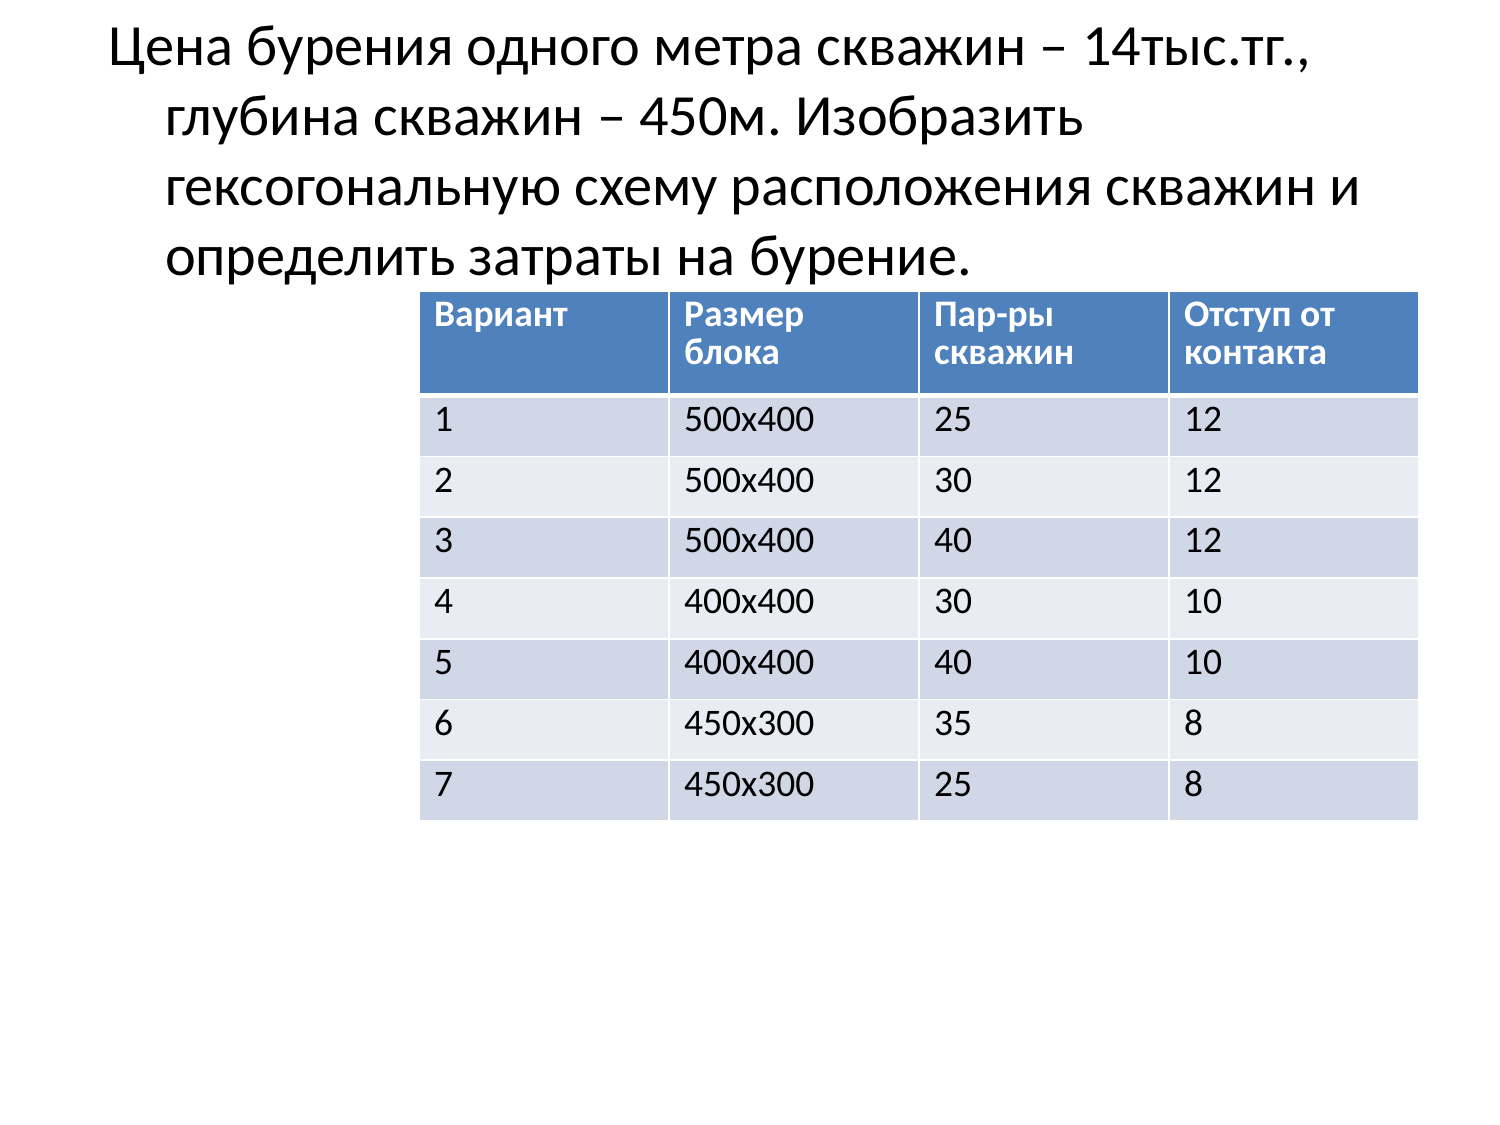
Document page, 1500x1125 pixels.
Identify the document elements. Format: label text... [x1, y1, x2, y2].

table_cell 450х300 [670, 761, 918, 820]
table_cell 30 [920, 457, 1168, 516]
table_cell 400х400 [670, 579, 918, 638]
table_cell 500х400 [670, 518, 918, 577]
table_cell 5 [420, 640, 668, 699]
table_cell 10 [1170, 579, 1418, 638]
table_cell 500х400 [670, 457, 918, 516]
table_cell 40 [920, 518, 1168, 577]
table_cell 25 [920, 398, 1168, 456]
table_cell 12 [1170, 398, 1418, 456]
table_cell 10 [1170, 640, 1418, 699]
table_cell 12 [1170, 457, 1418, 516]
table_cell 3 [420, 518, 668, 577]
table_cell 30 [920, 579, 1168, 638]
table_cell 4 [420, 579, 668, 638]
table_cell 35 [920, 700, 1168, 759]
table_cell 8 [1170, 761, 1418, 820]
table_header Пар-ры скважин [920, 292, 1168, 393]
table_cell 1 [420, 398, 668, 456]
table_cell 12 [1170, 518, 1418, 577]
table_cell 500х400 [670, 398, 918, 456]
table_cell 6 [420, 700, 668, 759]
table_cell 2 [420, 457, 668, 516]
table_cell 8 [1170, 700, 1418, 759]
table_cell 450х300 [670, 700, 918, 759]
table_header Размер блока [670, 292, 918, 393]
table_header Вариант [420, 292, 668, 393]
table_cell 7 [420, 761, 668, 820]
table_header Отступ от контакта [1170, 292, 1418, 393]
list Цена бурения одного метра скважин – 14тыс.тг., глубина скважин – 450м. Изобразить гексогональную схему расположения скважин и определить затраты на бурение. [93, 0, 1444, 743]
table_cell 400х400 [670, 640, 918, 699]
table_cell 25 [920, 761, 1168, 820]
table_cell 40 [920, 640, 1168, 699]
